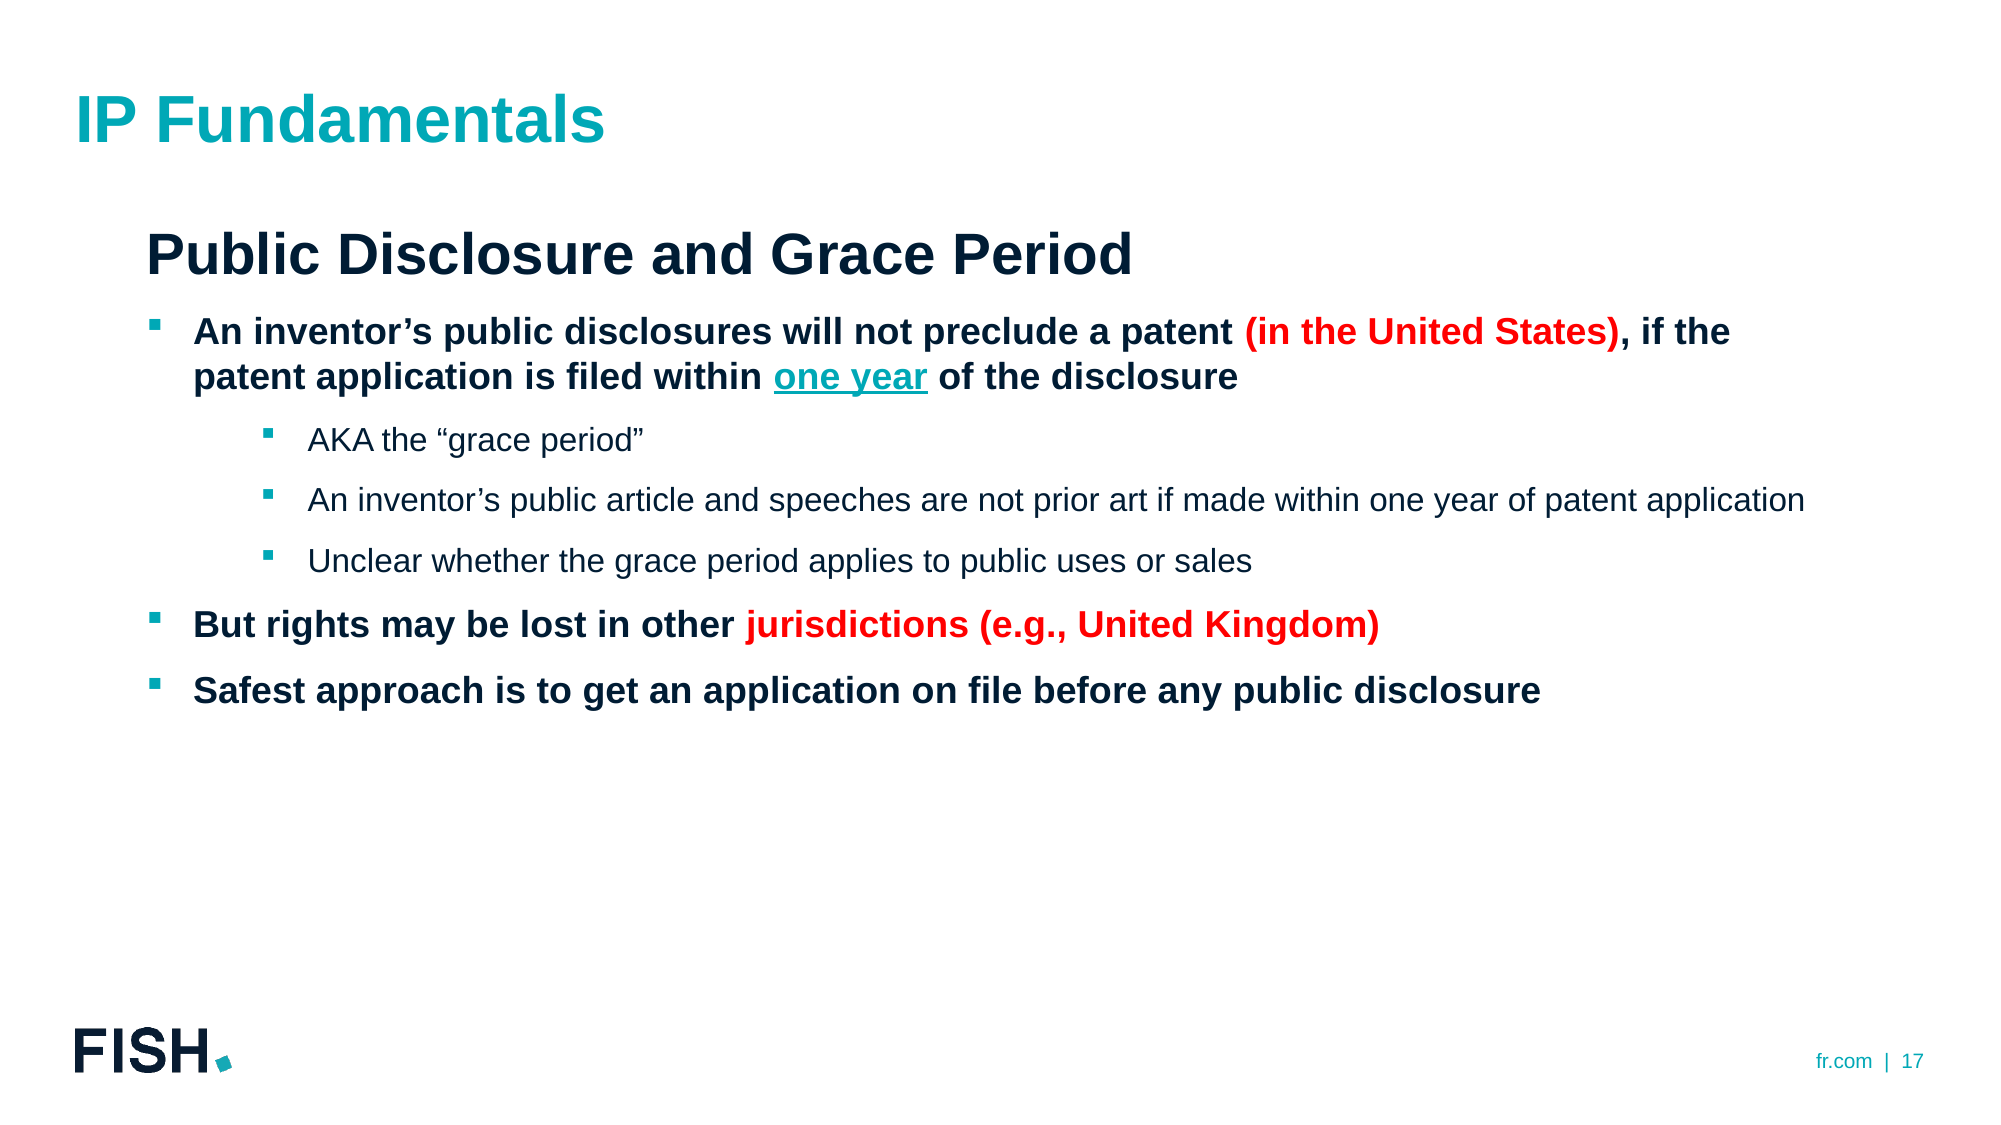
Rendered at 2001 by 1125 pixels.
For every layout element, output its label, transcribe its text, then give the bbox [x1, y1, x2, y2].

title IP Fundamentals [0, 78, 2000, 157]
list Public Disclosure and Grace Period An inventor’s public disclosures will not preclude a patent (in the United States), if the patent application is filed within one year of the disclosure AKA the “grace period” An inventor’s public article and speeches are not prior art if made within one year of patent application Unclear whether the grace period applies to public uses or sales But rights may be lost in other jurisdictions (e.g., United Kingdom) Safest approach is to get an application on file before any public disclosure [71, 216, 1917, 716]
picture [75, 1027, 232, 1073]
